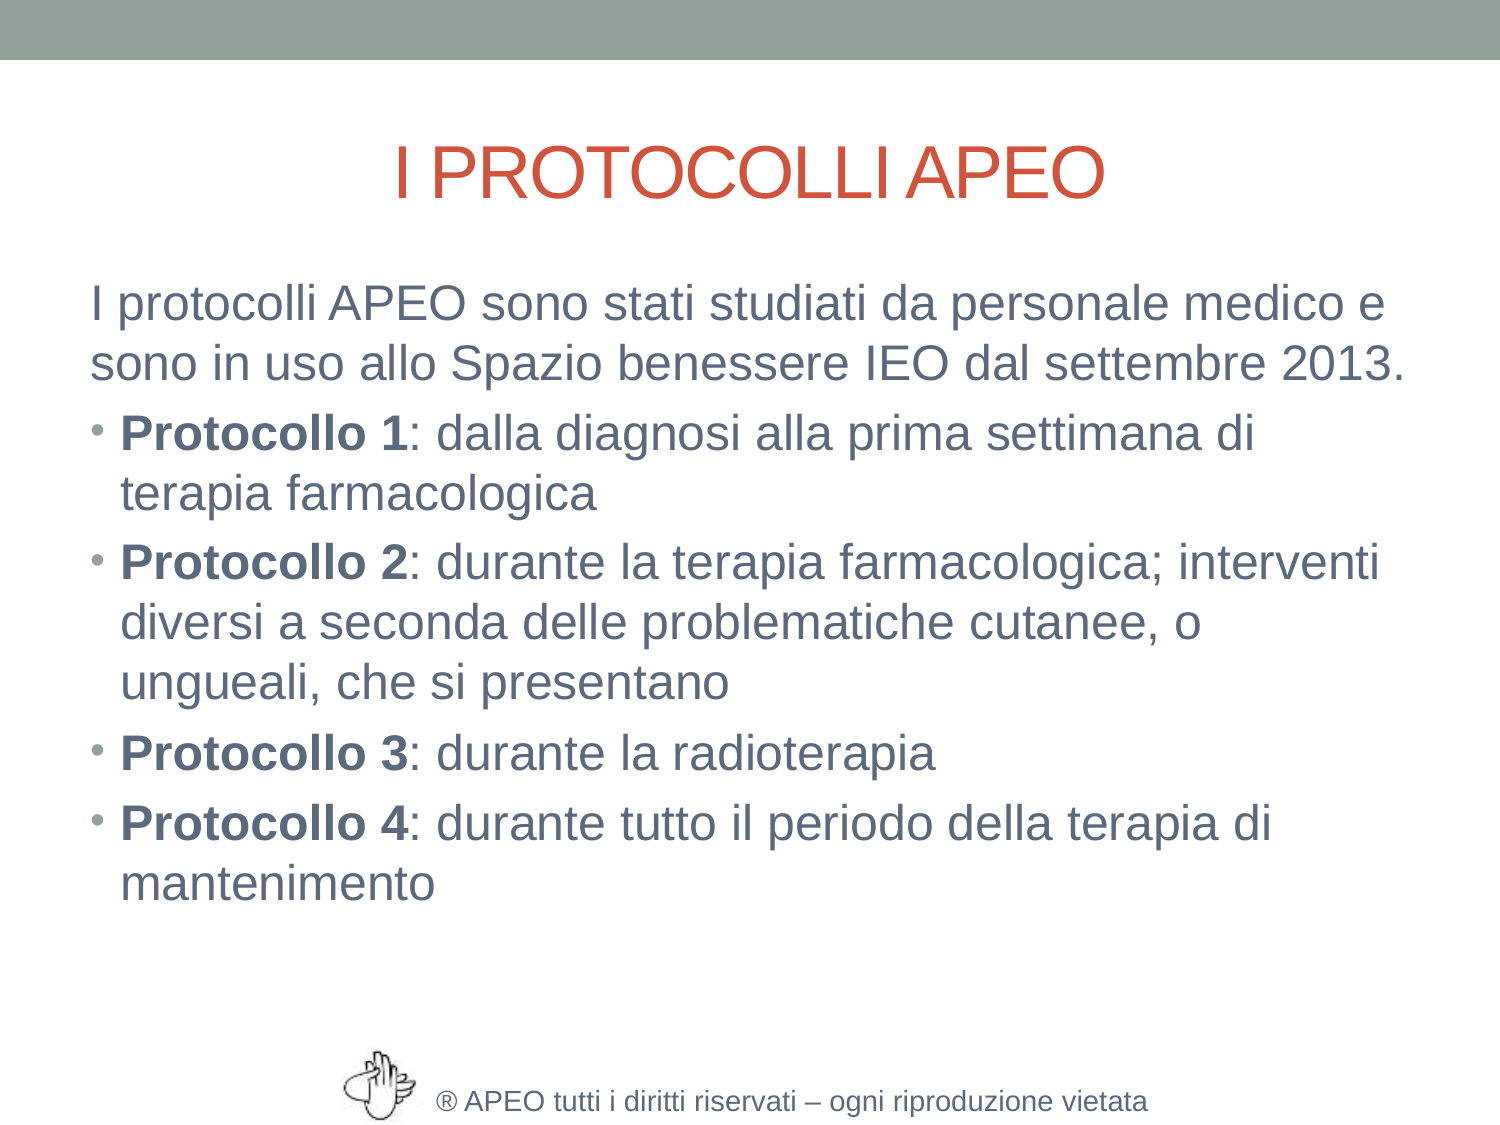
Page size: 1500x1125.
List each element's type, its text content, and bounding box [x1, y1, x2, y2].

title I PROTOCOLLI APEO [75, 87, 1425, 250]
picture [341, 1063, 424, 1125]
list I protocolli APEO sono stati studiati da personale medico e sono in uso allo Spazio benessere IEO dal settembre 2013. Protocollo 1: dalla diagnosi alla prima settimana di terapia farmacologica Protocollo 2: durante la terapia farmacologica; interventi diversi a seconda delle problematiche cutanee, o ungueali, che si presentano Protocollo 3: durante la radioterapia Protocollo 4: durante tutto il periodo della terapia di mantenimento [75, 262, 1425, 1063]
